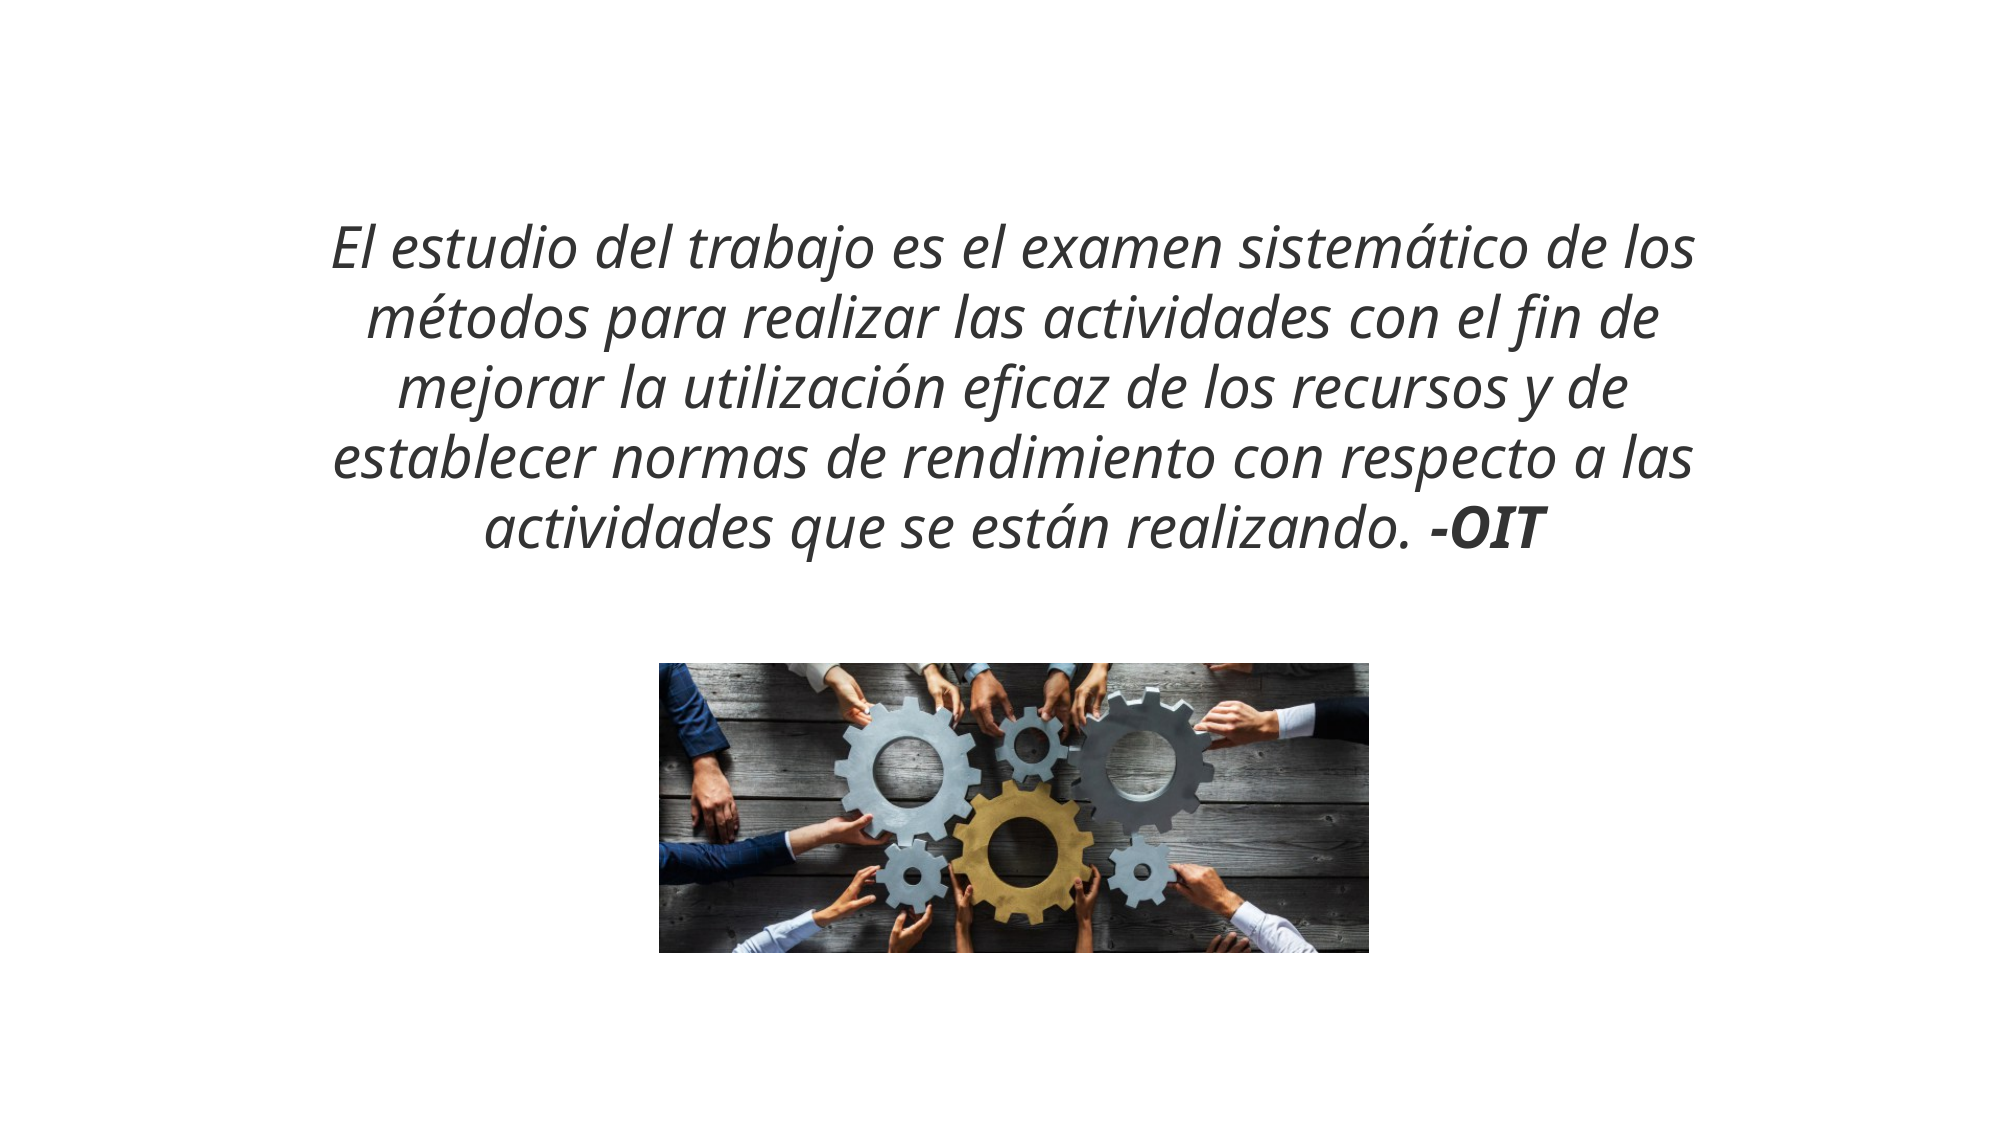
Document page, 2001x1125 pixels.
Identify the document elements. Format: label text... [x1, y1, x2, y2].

text_box El estudio del trabajo es el examen sistemático de los métodos para realizar las actividades con el fin de mejorar la utilización eficaz de los recursos y de establecer normas de rendimiento con respecto a las actividades que se están realizando. -OIT [248, 203, 1780, 568]
picture [659, 663, 1369, 953]
